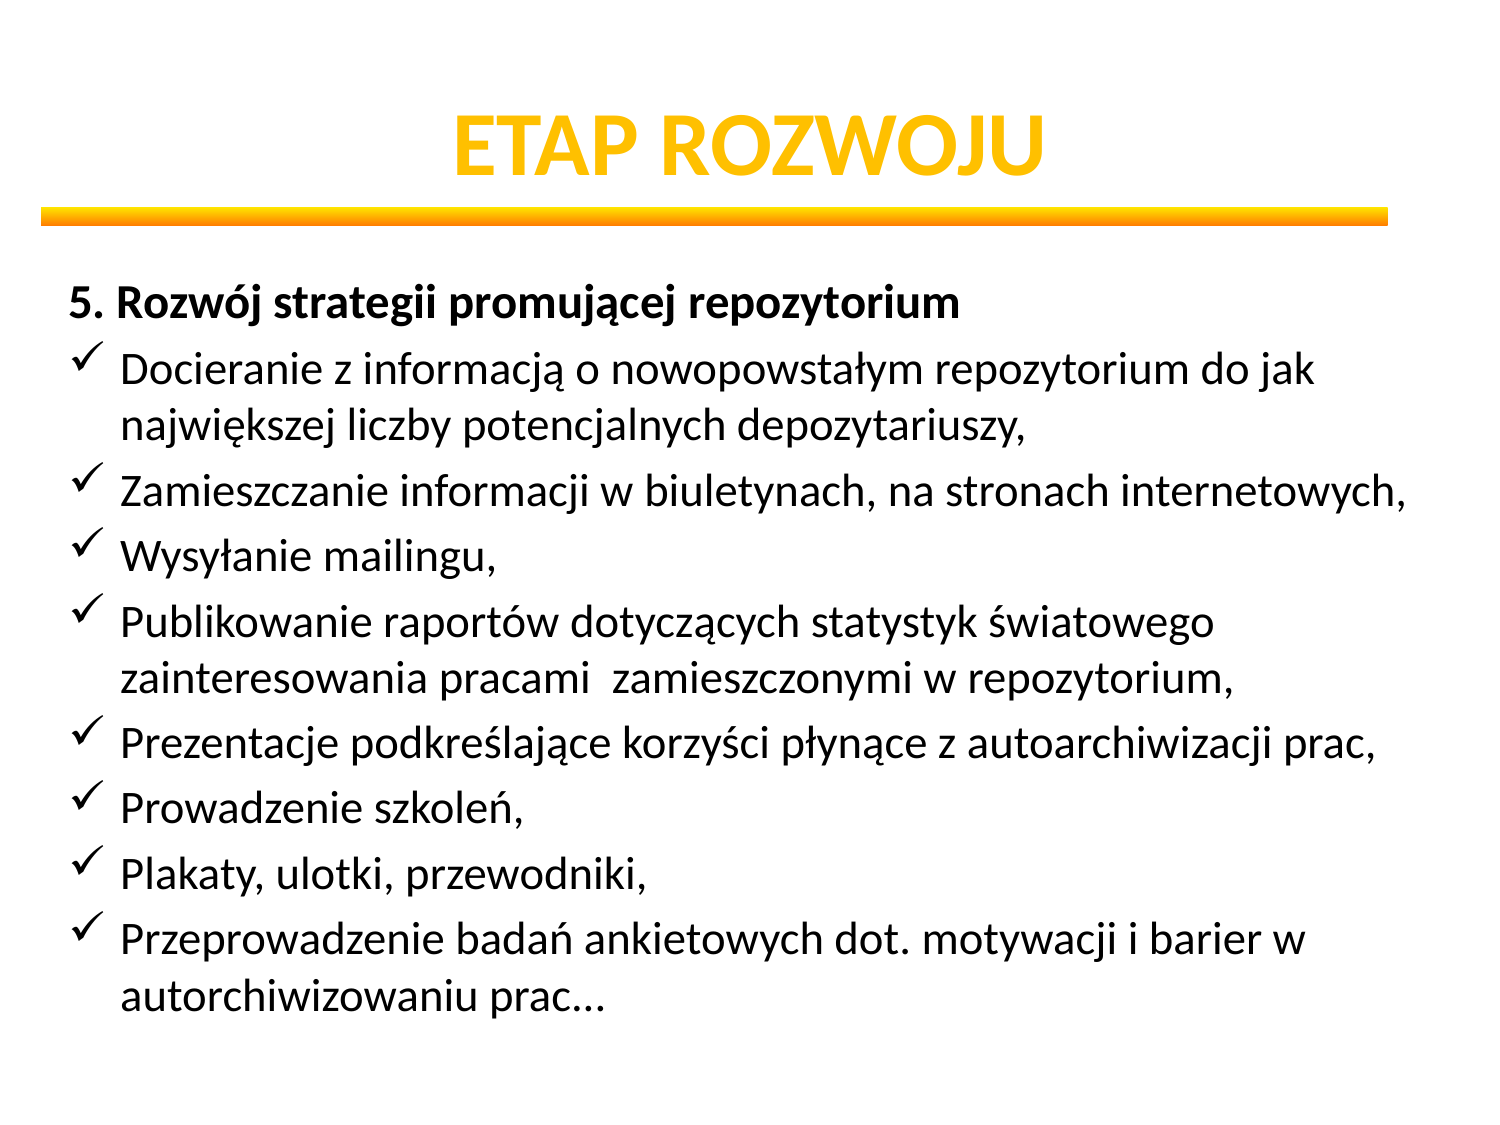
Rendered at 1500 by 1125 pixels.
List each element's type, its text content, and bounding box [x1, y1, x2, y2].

text_box [39, 206, 1390, 228]
title ETAP ROZWOJU [75, 45, 1425, 233]
list 5. Rozwój strategii promującej repozytorium Docieranie z informacją o nowopowstałym repozytorium do jak największej liczby potencjalnych depozytariuszy, Zamieszczanie informacji w biuletynach, na stronach internetowych, Wysyłanie mailingu, Publikowanie raportów dotyczących statystyk światowego zainteresowania pracami zamieszczonymi w repozytorium, Prezentacje podkreślające korzyści płynące z autoarchiwizacji prac, Prowadzenie szkoleń, Plakaty, ulotki, przewodniki, Przeprowadzenie badań ankietowych dot. motywacji i barier w autorchiwizowaniu prac... [53, 262, 1425, 1125]
